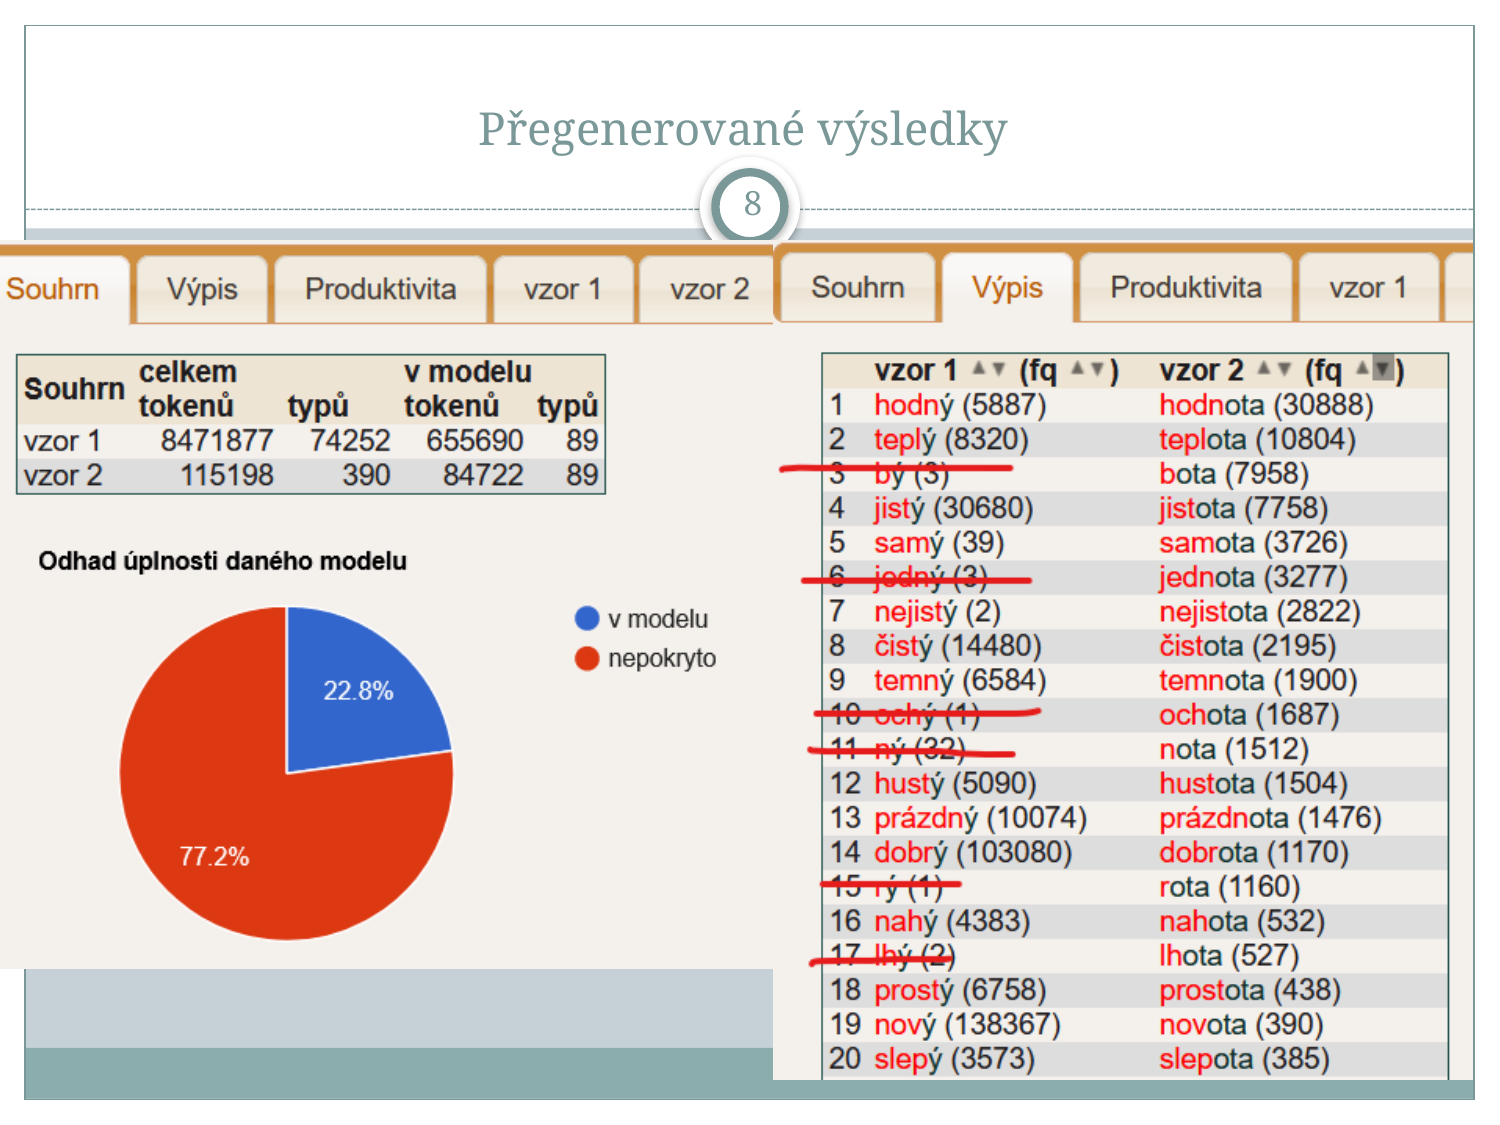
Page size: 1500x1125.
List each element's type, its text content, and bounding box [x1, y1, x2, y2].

title Přegenerované výsledky [49, 37, 1450, 162]
slide_number 8 [715, 168, 791, 237]
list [0, 240, 770, 970]
picture [773, 240, 1473, 1081]
